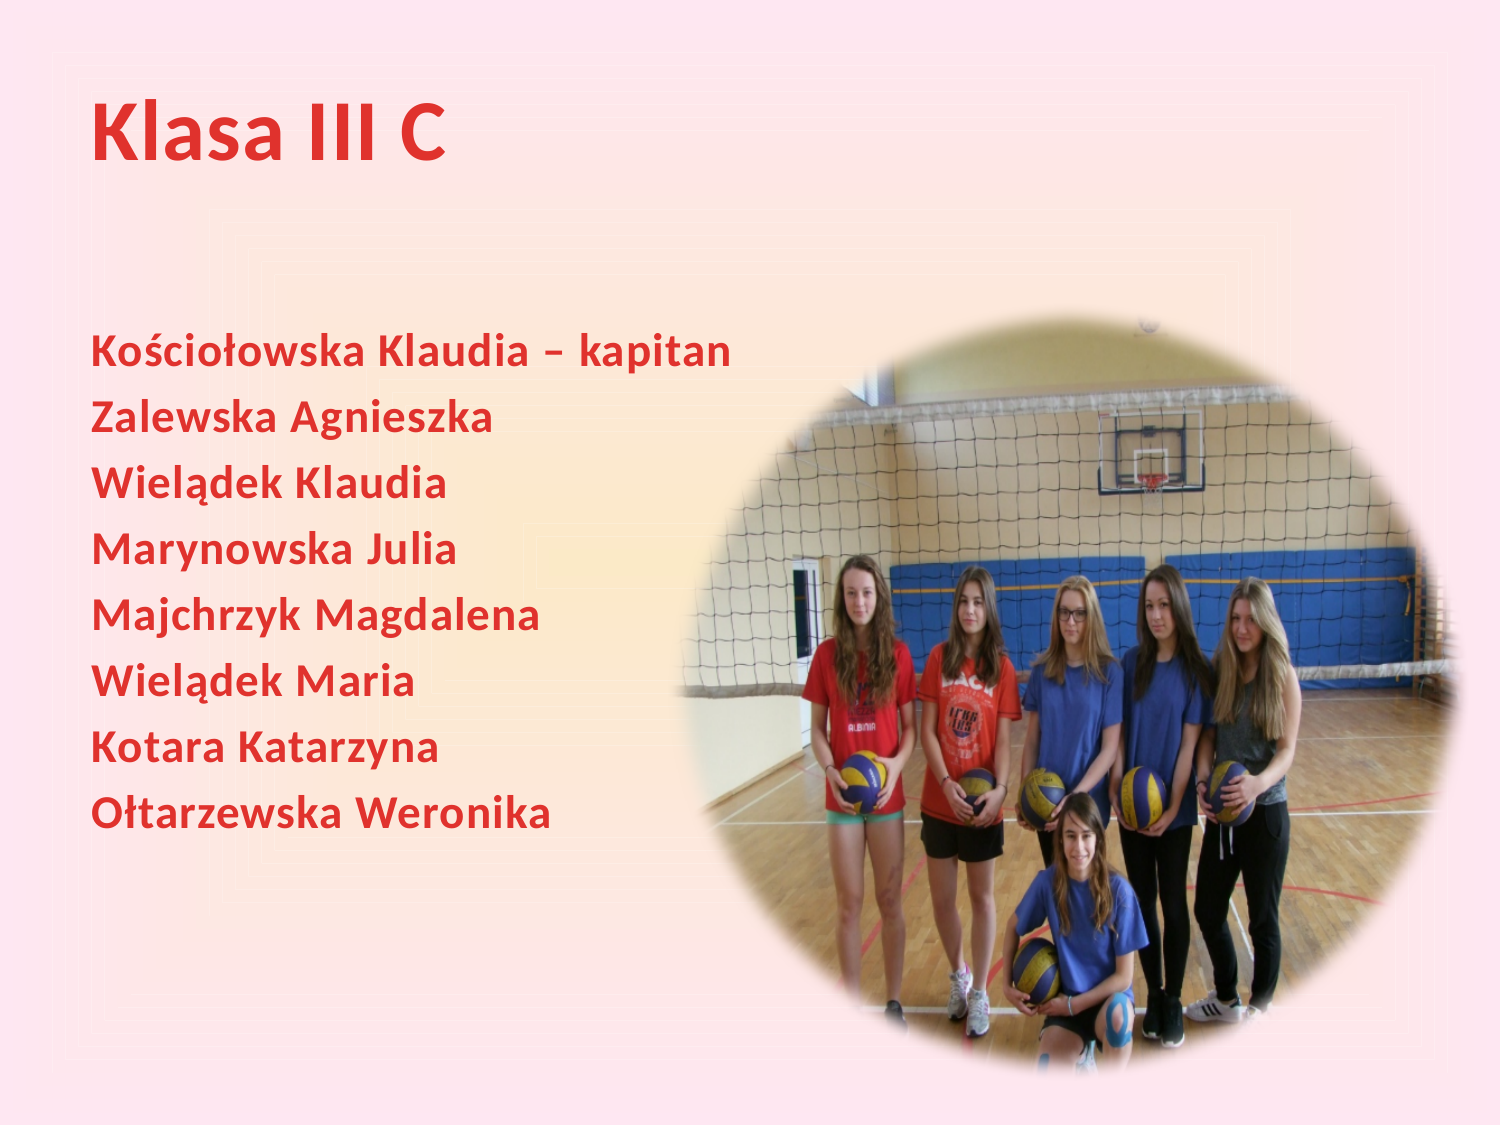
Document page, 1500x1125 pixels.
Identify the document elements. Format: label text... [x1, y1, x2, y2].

picture [666, 302, 1471, 1083]
list Klasa III C Kościołowska Klaudia – kapitan Zalewska Agnieszka Wielądek Klaudia Marynowska Julia Majchrzyk Magdalena Wielądek Maria Kotara Katarzyna Ołtarzewska Weronika [76, 66, 1427, 1005]
